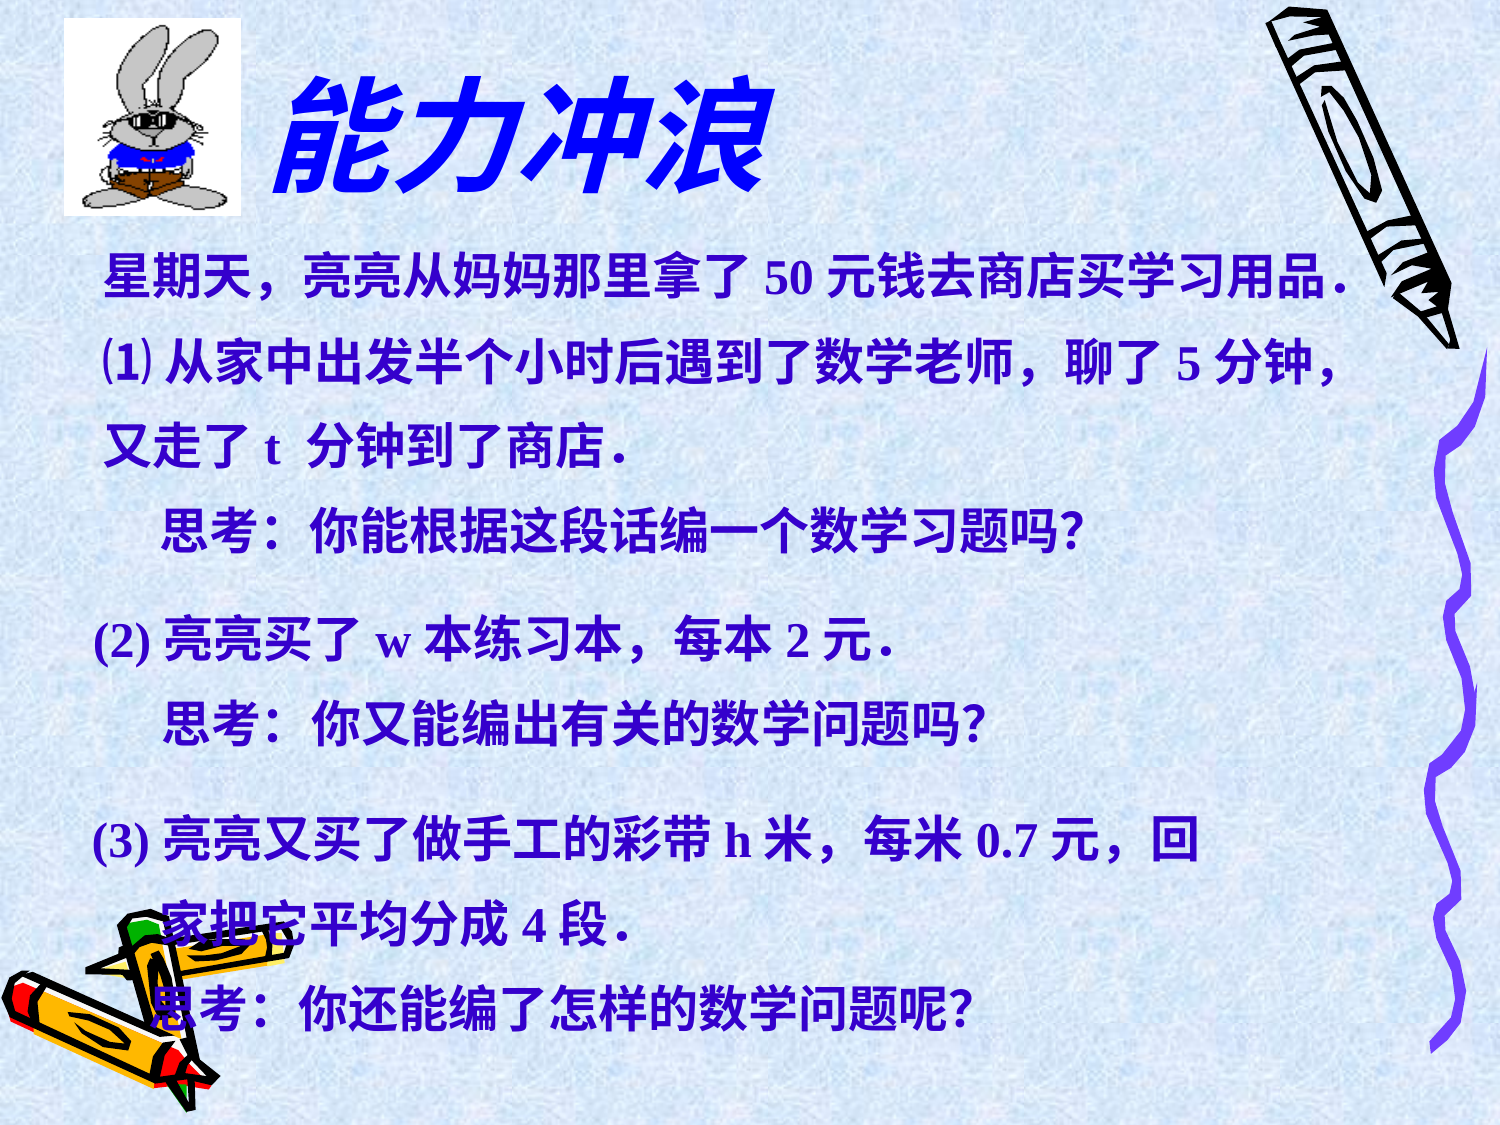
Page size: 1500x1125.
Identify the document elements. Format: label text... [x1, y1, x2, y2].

text_box 星期天，亮亮从妈妈那里拿了50元钱去商店买学习用品． ⑴从家中出发半个小时后遇到了数学老师，聊了5分钟， 又走了t 分钟到了商店． 思考：你能根据这段话编一个数学习题吗？ [87, 237, 1459, 568]
text_box 能力冲浪 [249, 49, 1463, 215]
text_box (3)亮亮又买了做手工的彩带h米，每米0.7元，回 家把它平均分成4段． 思考：你还能编了怎样的数学问题呢？ [76, 799, 1327, 1045]
text_box (2)亮亮买了w本练习本，每本2元． 思考：你又能编出有关的数学问题吗？ [78, 600, 1341, 760]
picture [0, 0, 1500, 1125]
